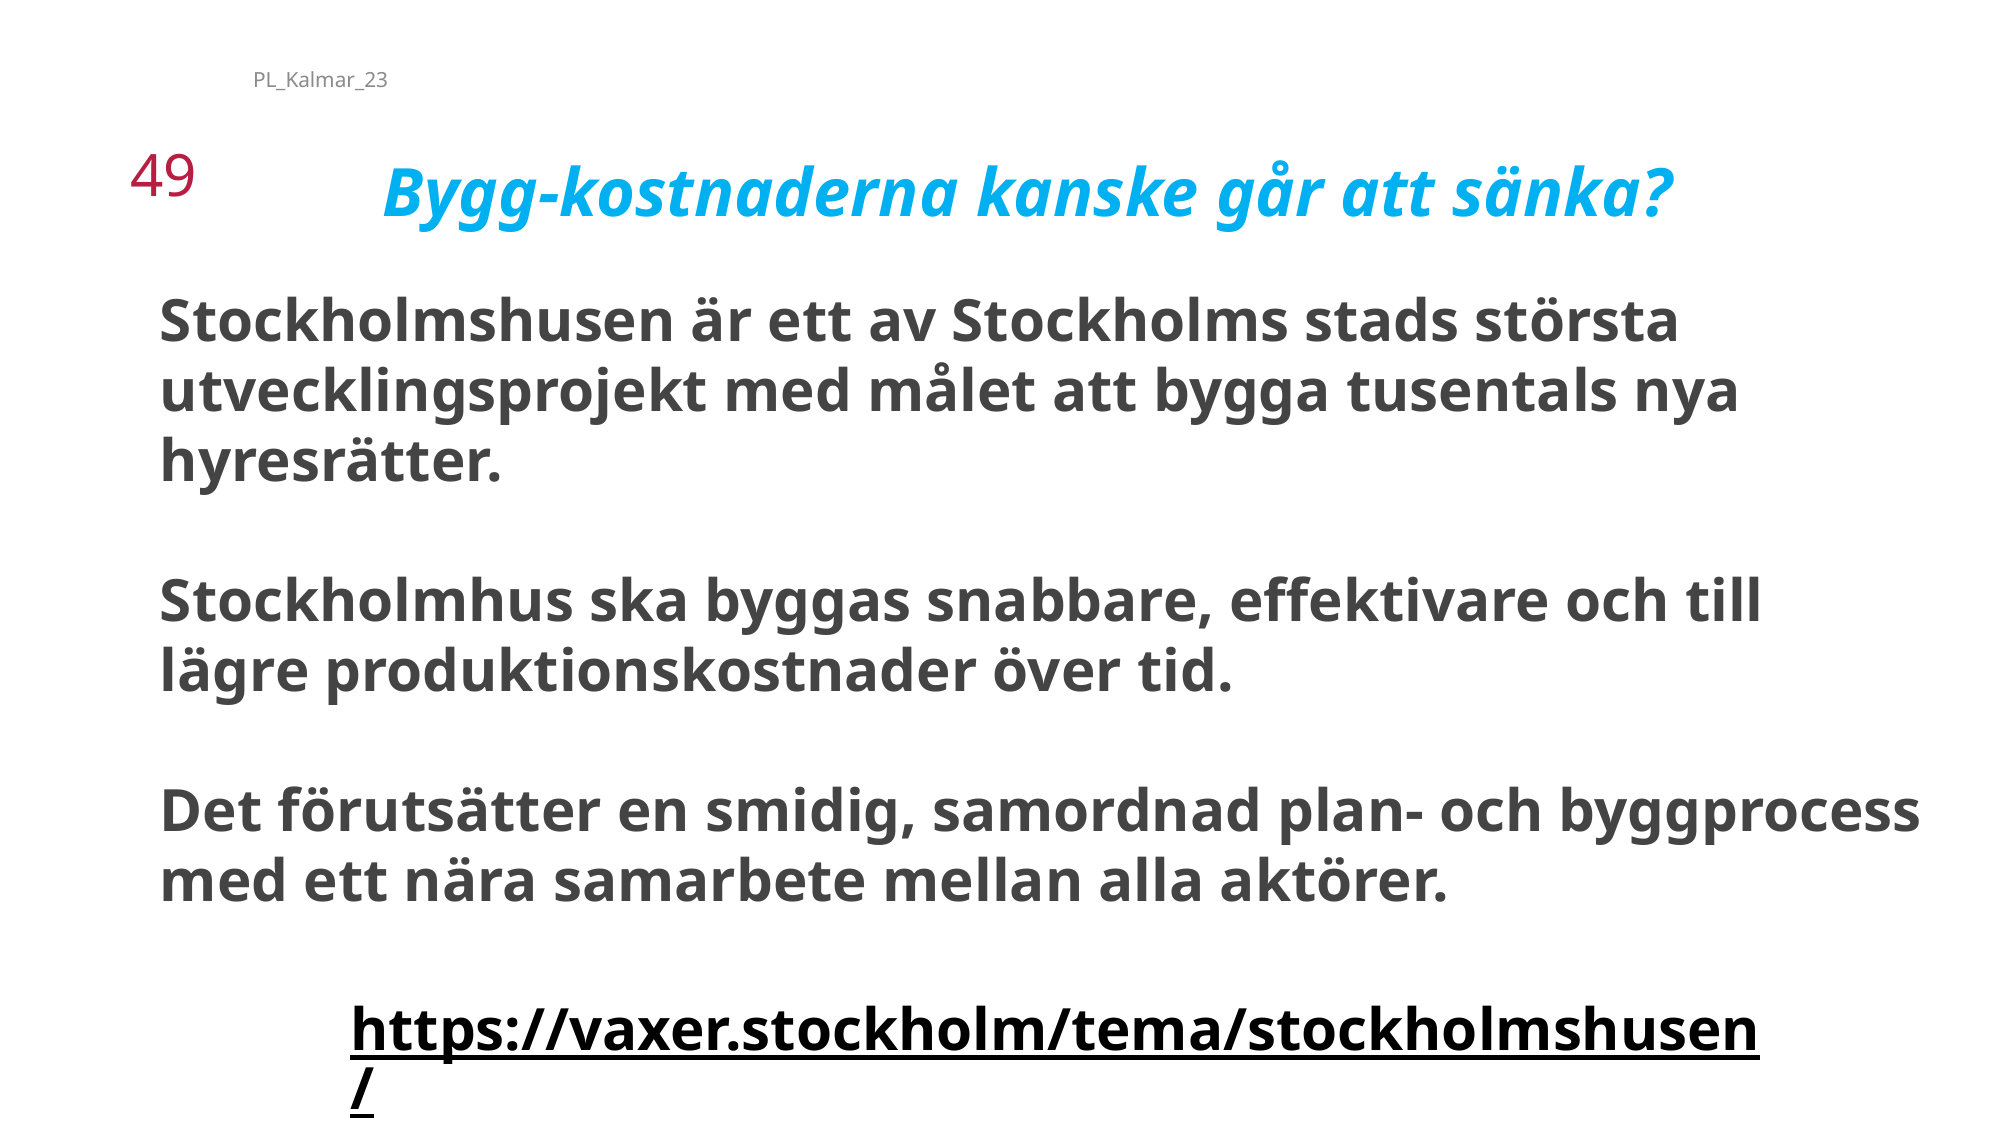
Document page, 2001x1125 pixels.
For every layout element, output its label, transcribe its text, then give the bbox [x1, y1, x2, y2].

text_box Stockholmshusen är ett av Stockholms stads största utvecklingsprojekt med målet att bygga tusentals nya hyresrätter. Stockholmhus ska byggas snabbare, effektivare och till lägre produktionskostnader över tid. Det förutsätter en smidig, samordnad plan- och byggprocess med ett nära samarbete mellan alla aktörer. [145, 275, 1940, 921]
text_box https://vaxer.stockholm/tema/stockholmshusen/ [335, 985, 1778, 1125]
footer PL_Kalmar_23 [238, 54, 1213, 105]
text_box Bygg-kostnaderna kanske går att sänka? [367, 142, 1688, 237]
slide_number 49 [78, 131, 212, 214]
